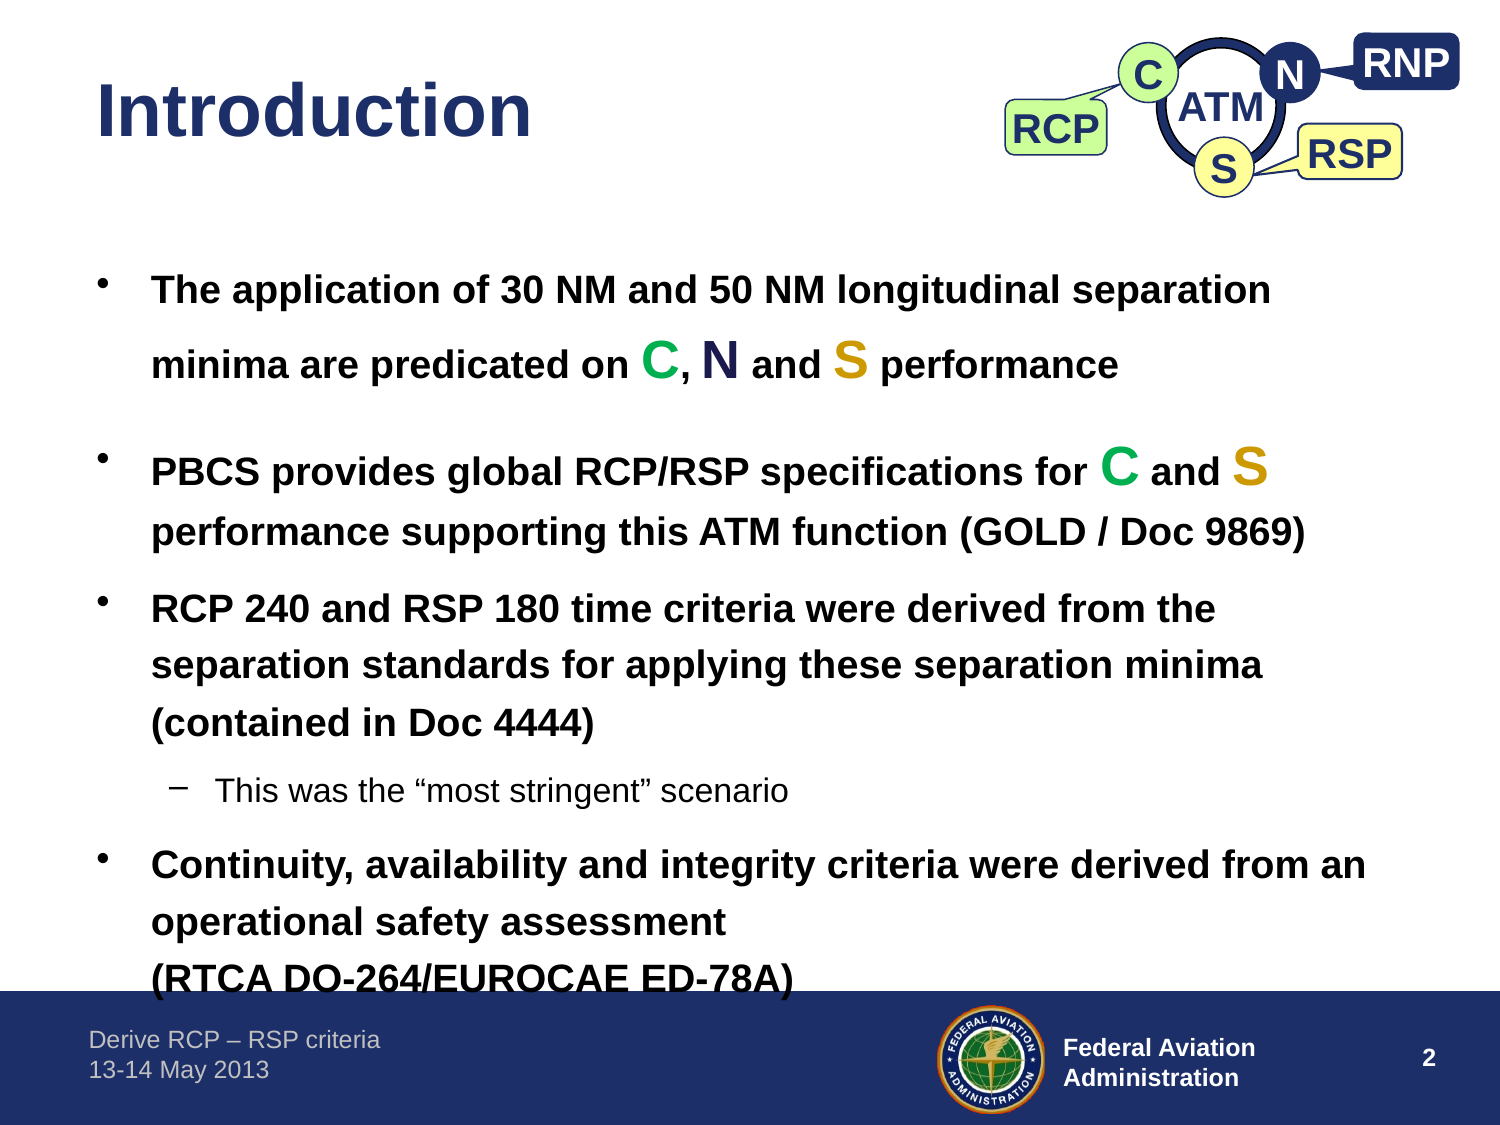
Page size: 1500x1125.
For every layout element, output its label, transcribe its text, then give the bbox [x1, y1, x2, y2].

picture [936, 1017, 1045, 1114]
title Introduction [81, 36, 1000, 176]
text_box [1004, 32, 1459, 198]
list The application of 30 NM and 50 NM longitudinal separation minima are predicated on C, N and S performance PBCS provides global RCP/RSP specifications for C and S performance supporting this ATM function (GOLD / Doc 9869) RCP 240 and RSP 180 time criteria were derived from the separation standards for applying these separation minima (contained in Doc 4444) This was the “most stringent” scenario Continuity, availability and integrity criteria were derived from an operational safety assessment (RTCA DO-264/EUROCAE ED-78A) [81, 247, 1402, 1017]
